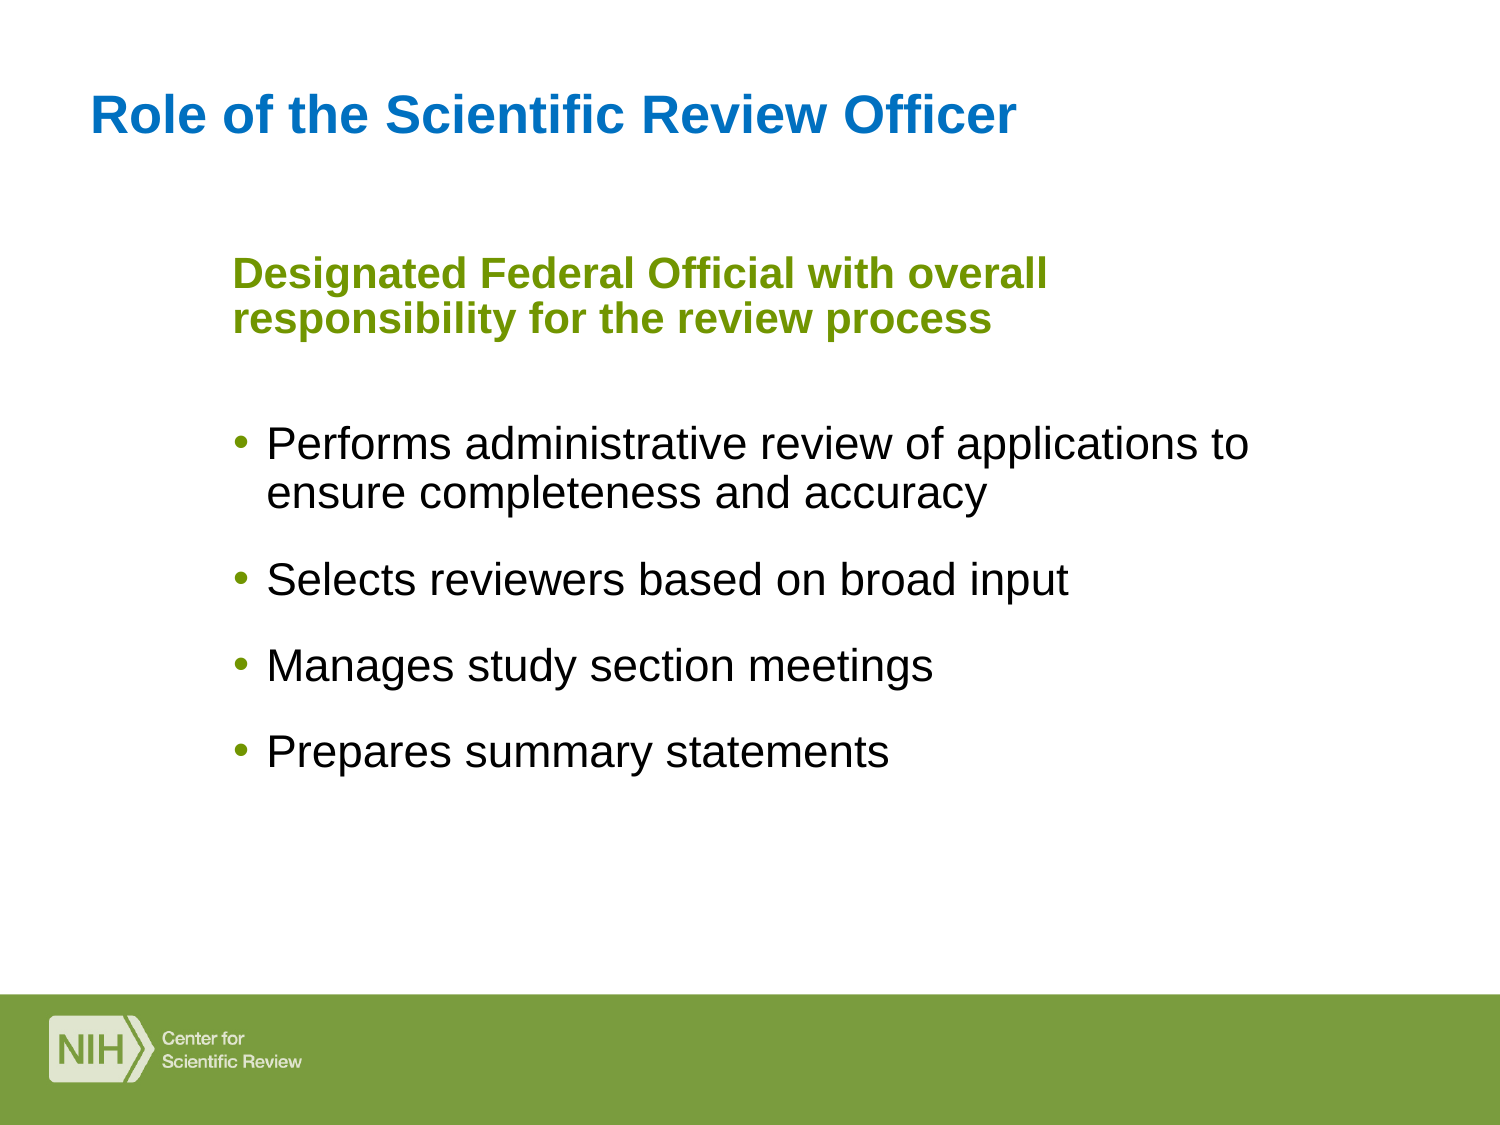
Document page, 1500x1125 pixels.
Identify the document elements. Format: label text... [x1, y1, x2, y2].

title Role of the Scientific Review Officer [75, 48, 1153, 175]
picture [0, 0, 1500, 1125]
list Performs administrative review of applications to ensure completeness and accuracy Selects reviewers based on broad input Manages study section meetings Prepares summary statements [218, 412, 1355, 985]
text_box Designated Federal Official with overall responsibility for the review process [218, 246, 1267, 350]
